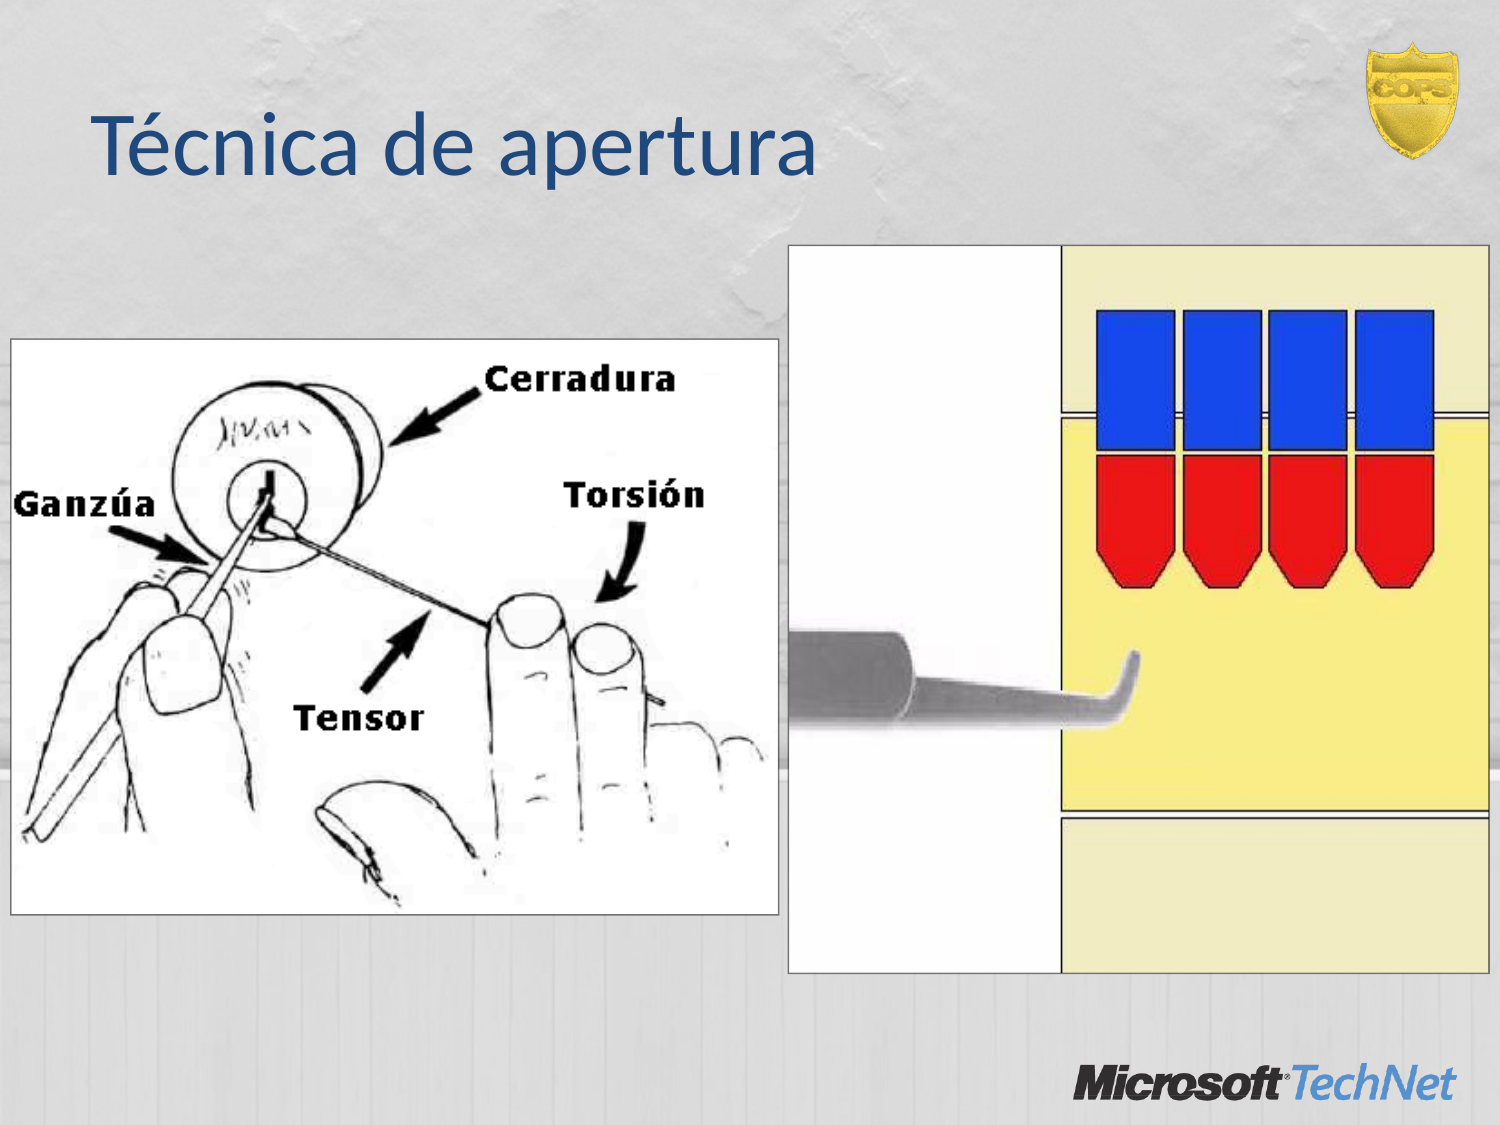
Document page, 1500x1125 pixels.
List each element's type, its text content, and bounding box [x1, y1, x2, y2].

title Técnica de apertura [75, 45, 1425, 233]
picture [0, 0, 1500, 1125]
